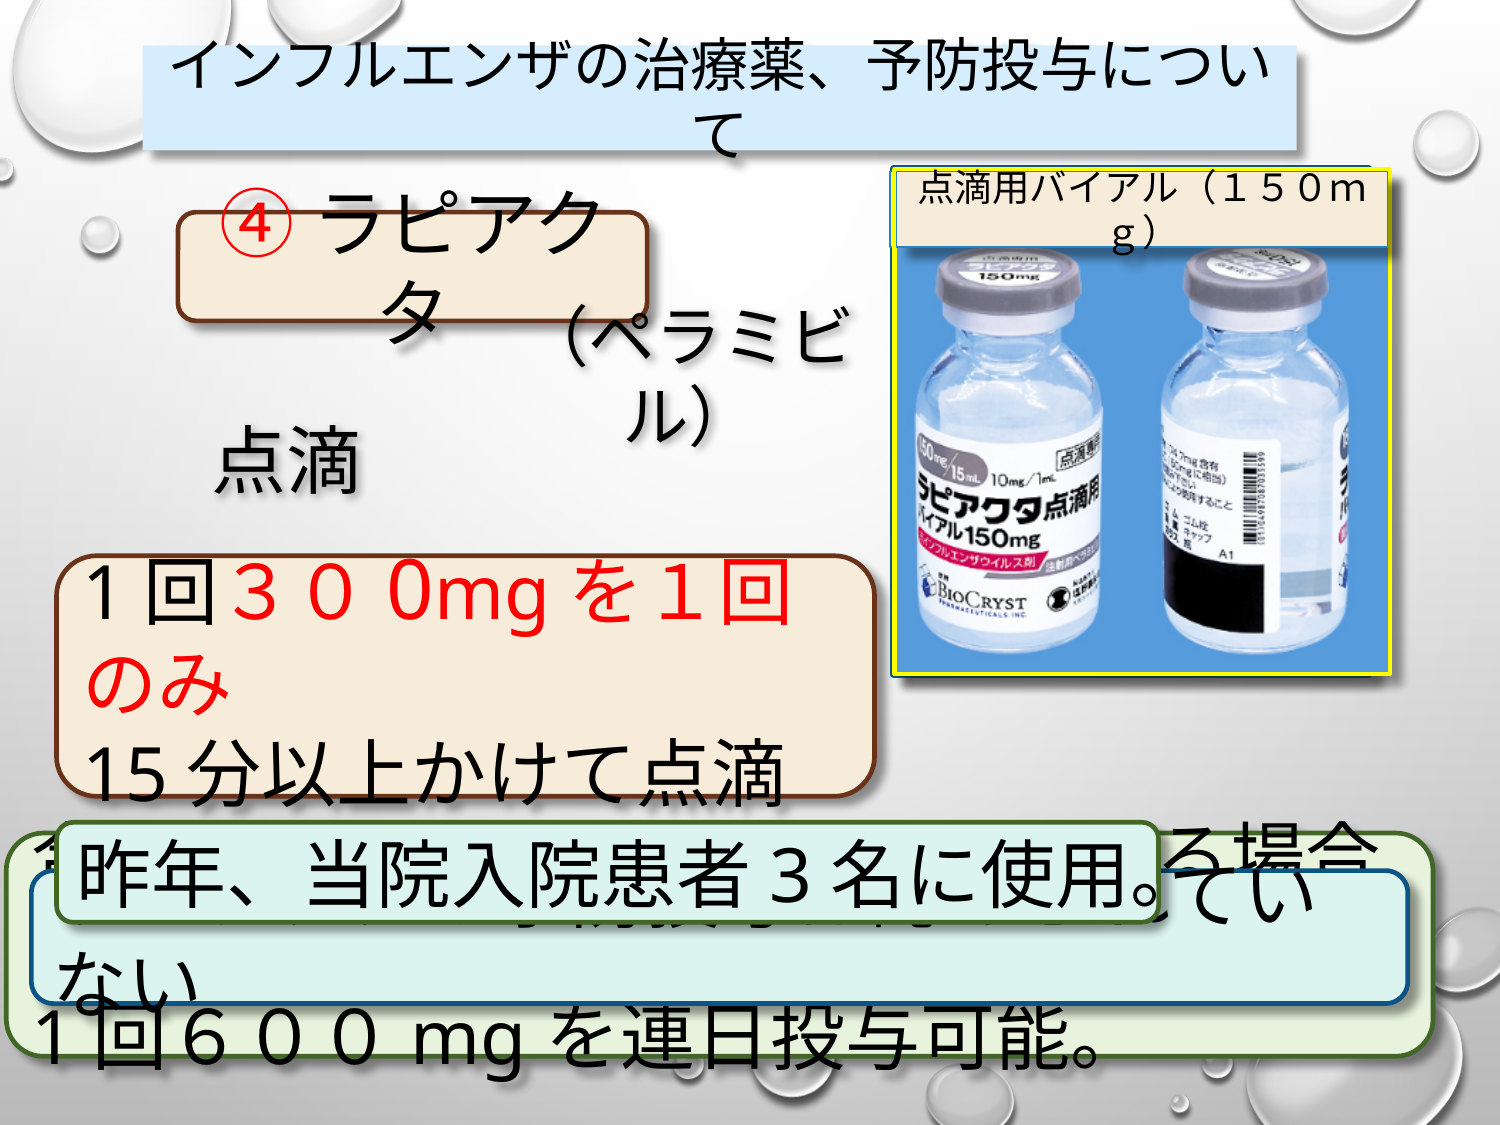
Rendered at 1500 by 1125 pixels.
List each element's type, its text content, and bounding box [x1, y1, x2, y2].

text_box ラピアクタの予防投与は認められていない [30, 869, 1410, 1005]
text_box 合併症により重症化する恐れのある場合は 1回６００mgを連日投与可能。 [4, 831, 1435, 1058]
text_box 点滴 [141, 402, 431, 515]
text_box インフルエンザの治療薬、予防投与について [142, 45, 1297, 151]
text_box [896, 171, 1388, 673]
text_box 1回３０0mgを１回のみ 15分以上かけて点滴 [55, 554, 876, 798]
text_box ④ラピアクタ [176, 210, 649, 323]
picture [0, 0, 1500, 1125]
text_box 昨年、当院入院患者3名に使用。 [55, 820, 1160, 924]
text_box （ペラミビル） [480, 319, 884, 431]
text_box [889, 171, 895, 672]
